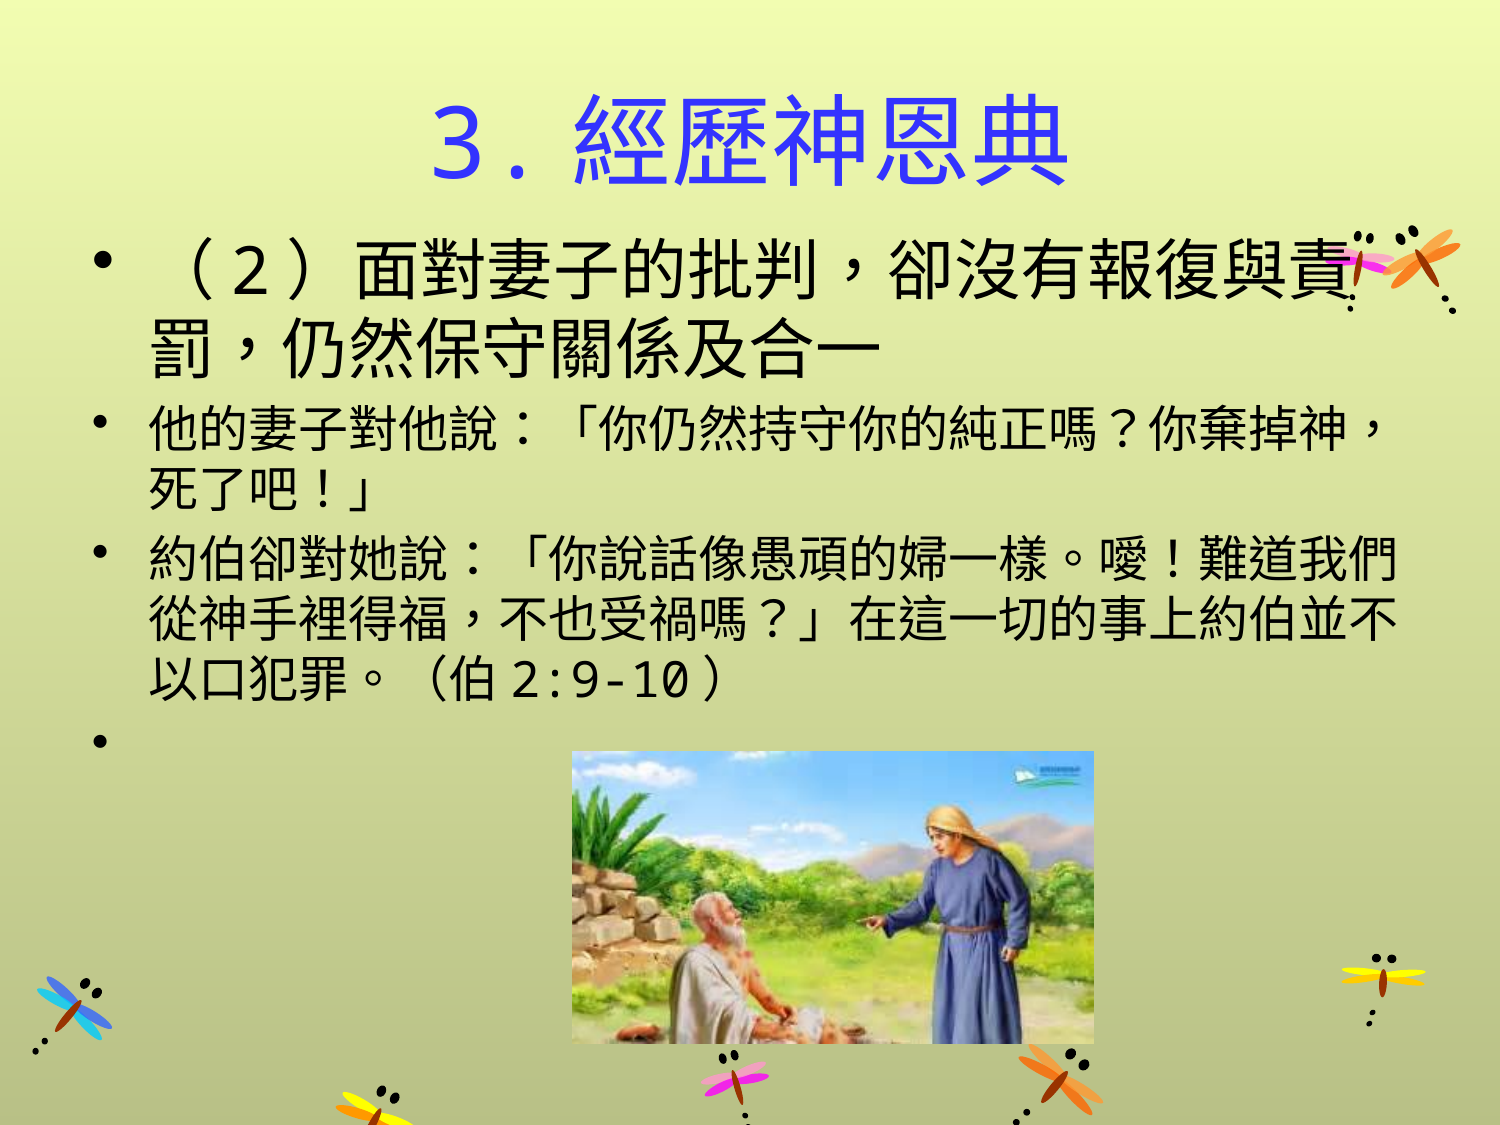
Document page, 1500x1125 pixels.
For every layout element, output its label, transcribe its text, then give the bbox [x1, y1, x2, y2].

title 3.經歷神恩典 [74, 44, 1426, 233]
list （2）面對妻子的批判，卻沒有報復與責罰，仍然保守關係及合一 他的妻子對他說：「你仍然持守你的純正嗎？你棄掉神，死了吧！」 約伯卻對她說：「你說話像愚頑的婦一樣。噯！難道我們從神手裡得福，不也受禍嗎？」在這一切的事上約伯並不以口犯罪。（伯2:9-10） [76, 219, 1428, 1048]
picture [572, 751, 1094, 1044]
